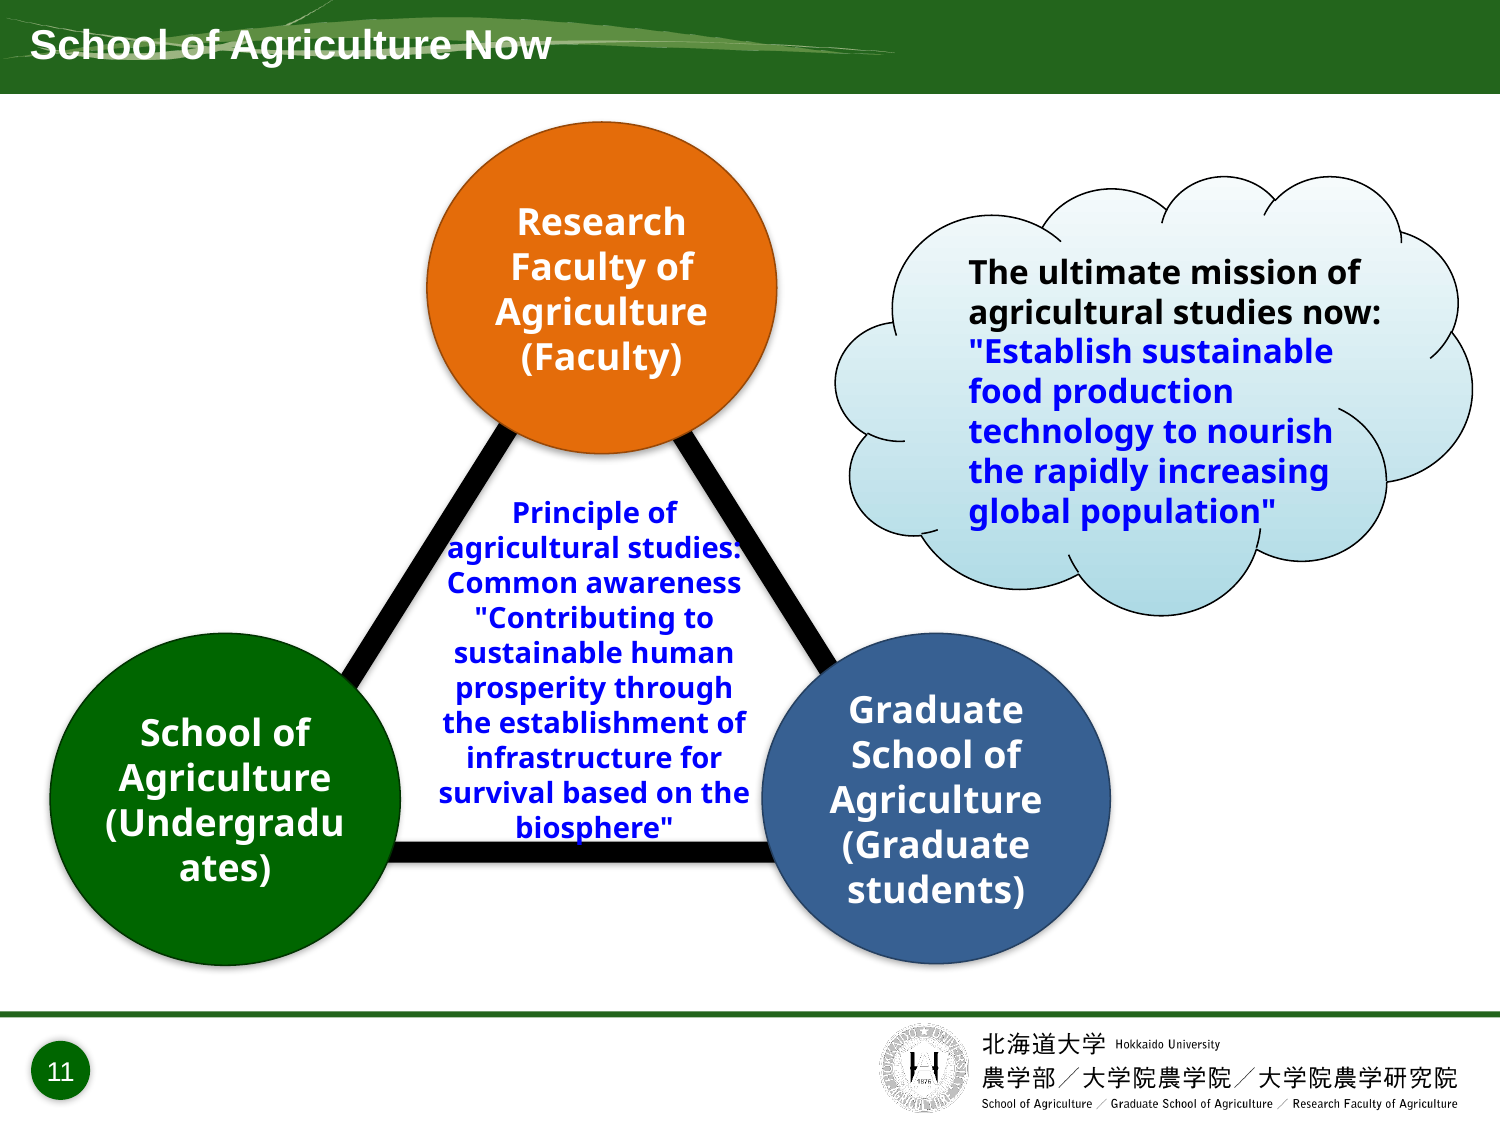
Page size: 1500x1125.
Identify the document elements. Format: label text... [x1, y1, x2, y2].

text_box [349, 574, 764, 853]
text_box School of Agriculture (Undergraduates) [49, 632, 402, 967]
text_box Principle of agricultural studies: Common awareness "Contributing to sustainable human prosperity through the establishment of infrastructure for survival based on the biosphere" [415, 486, 774, 852]
picture [879, 1023, 1472, 1114]
text_box [470, 435, 715, 486]
text_box The ultimate mission of agricultural studies now: "Establish sustainable food production technology to nourish the rapidly increasing global population" [953, 243, 1403, 538]
text_box [774, 579, 828, 726]
text_box Graduate School of Agriculture (Graduate students) [770, 632, 1112, 965]
title School of Agriculture Now [0, 0, 1500, 90]
text_box [835, 176, 1473, 616]
text_box Research Faculty of Agriculture (Faculty) [426, 121, 778, 455]
